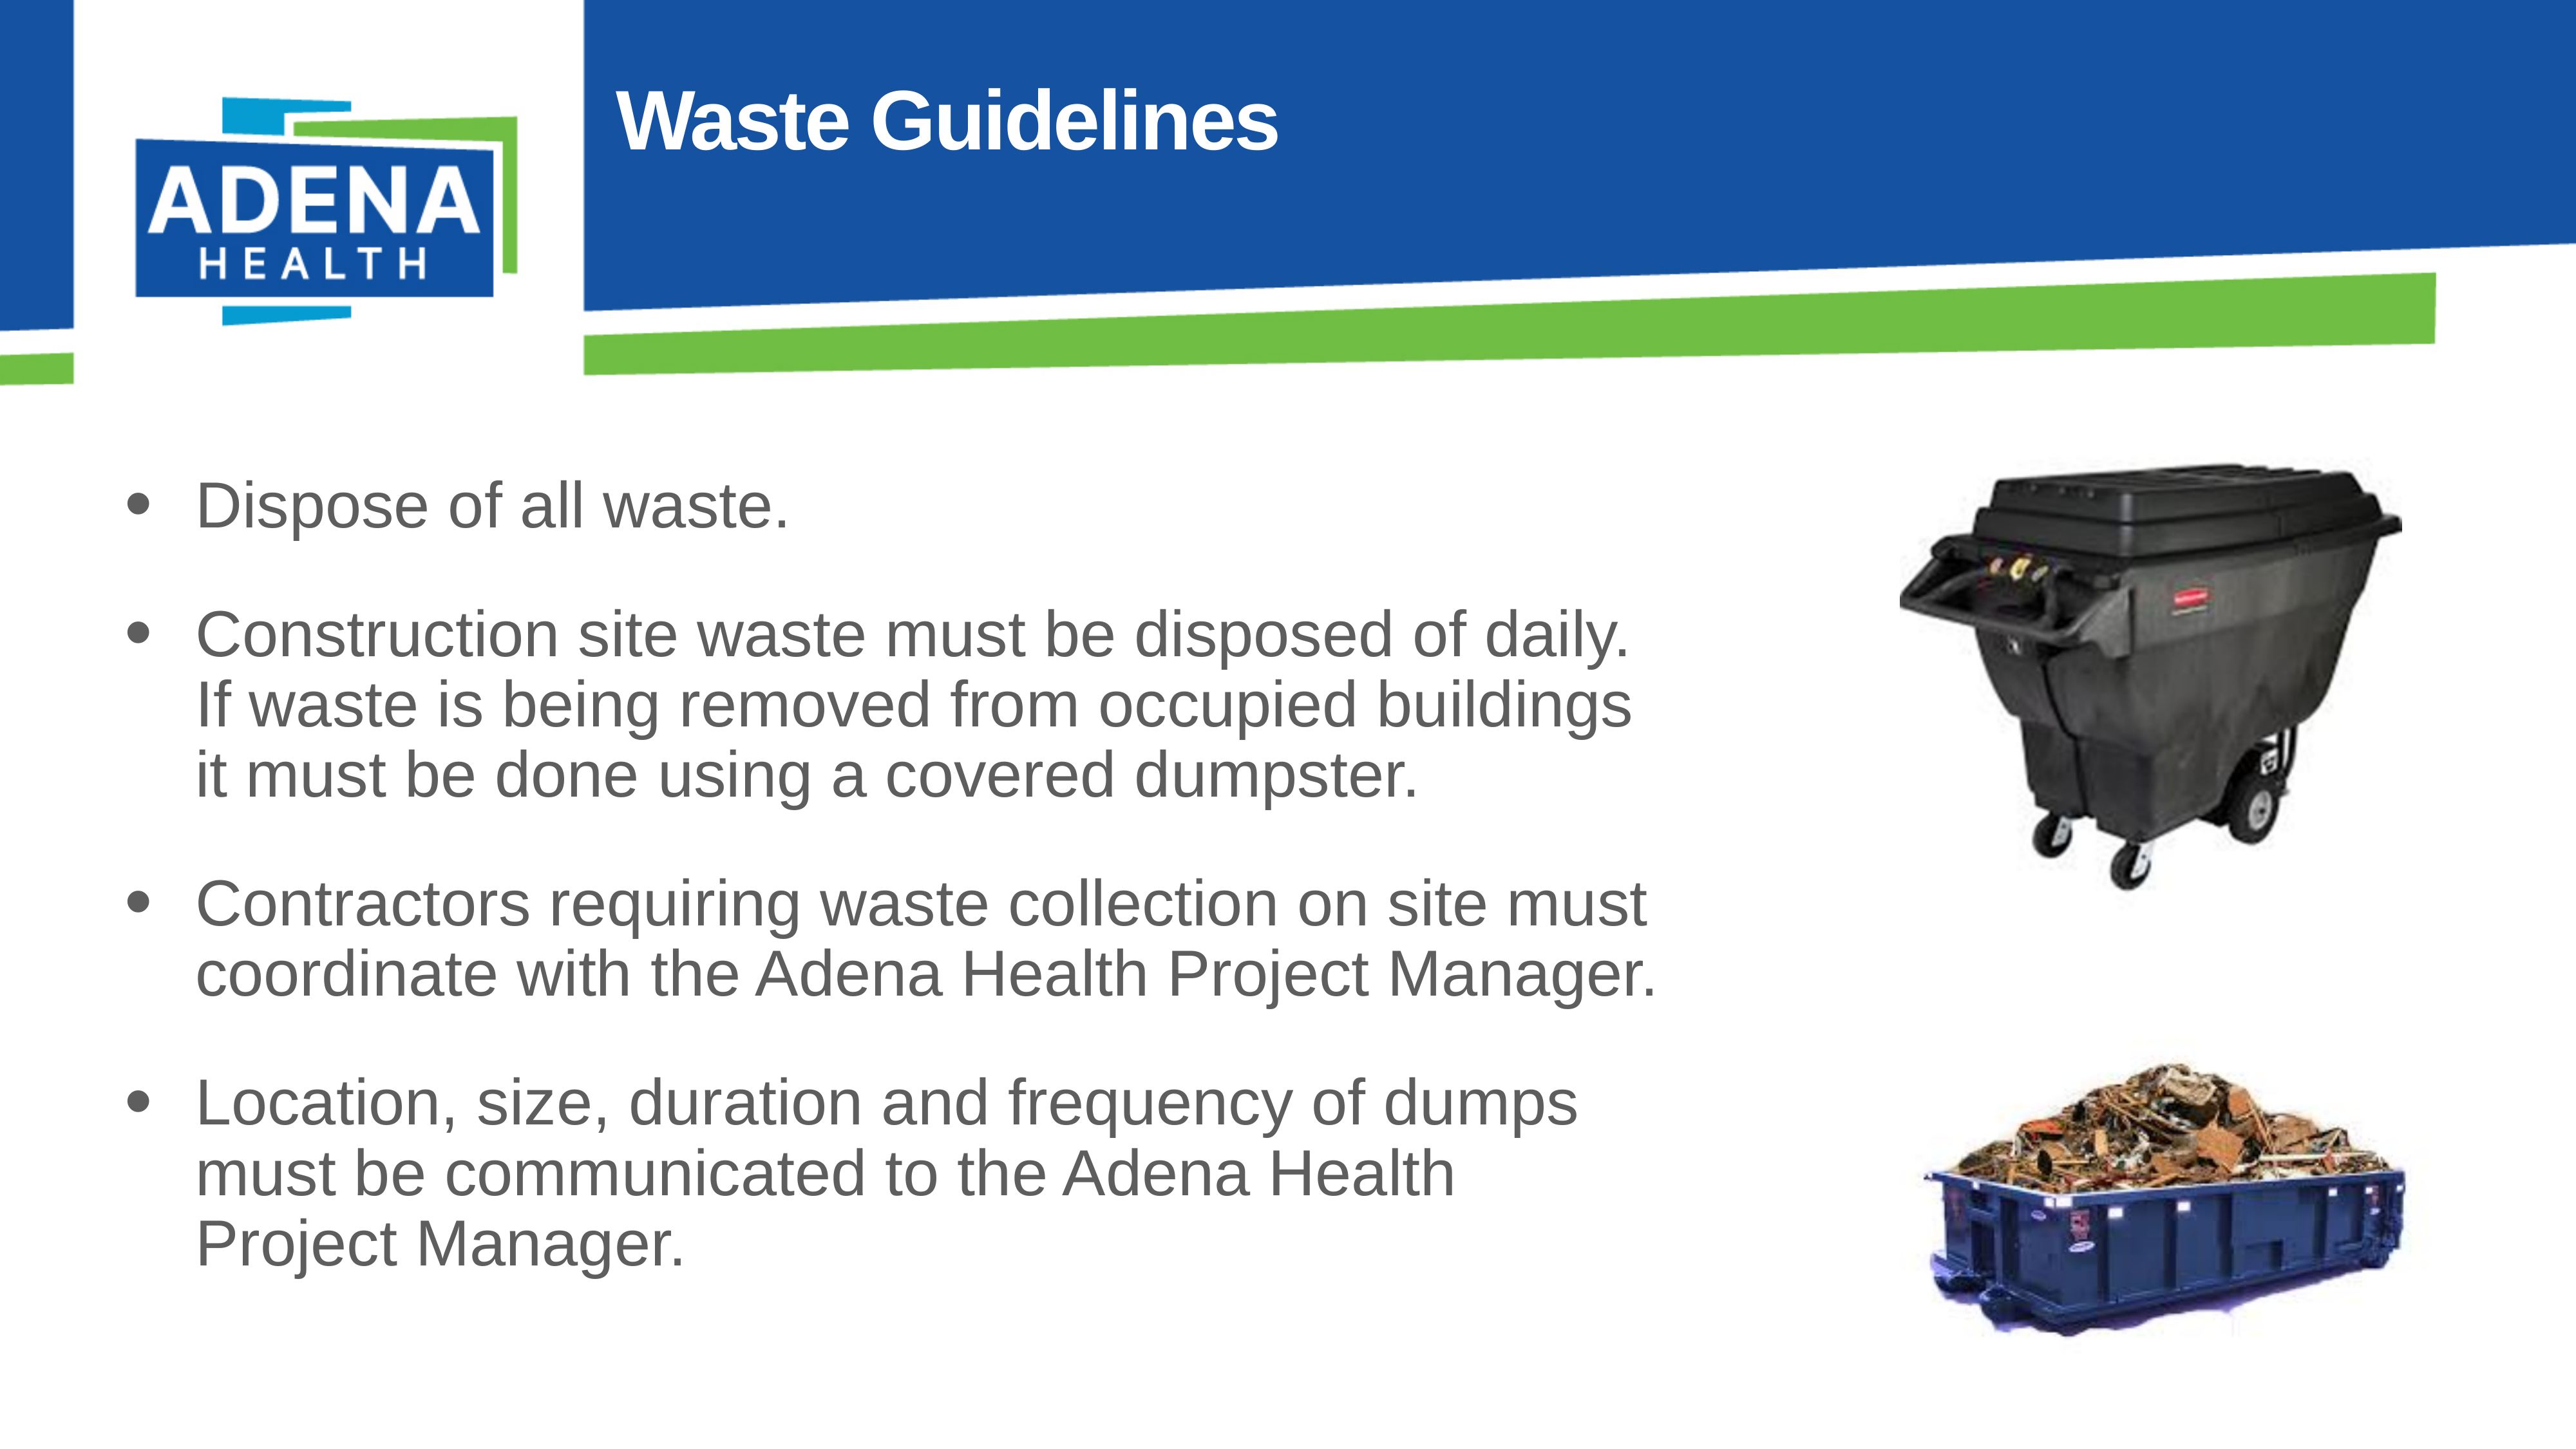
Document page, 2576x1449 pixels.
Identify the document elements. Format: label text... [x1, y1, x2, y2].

title Waste Guidelines [610, 79, 2492, 274]
list Dispose of all waste. Construction site waste must be disposed of daily. If waste is being removed from occupied buildings it must be done using a covered dumpster. Contractors requiring waste collection on site must coordinate with the Adena Health Project Manager. Location, size, duration and frequency of dumps must be communicated to the Adena Health Project Manager. [119, 466, 1683, 1413]
picture [0, 0, 2576, 1449]
